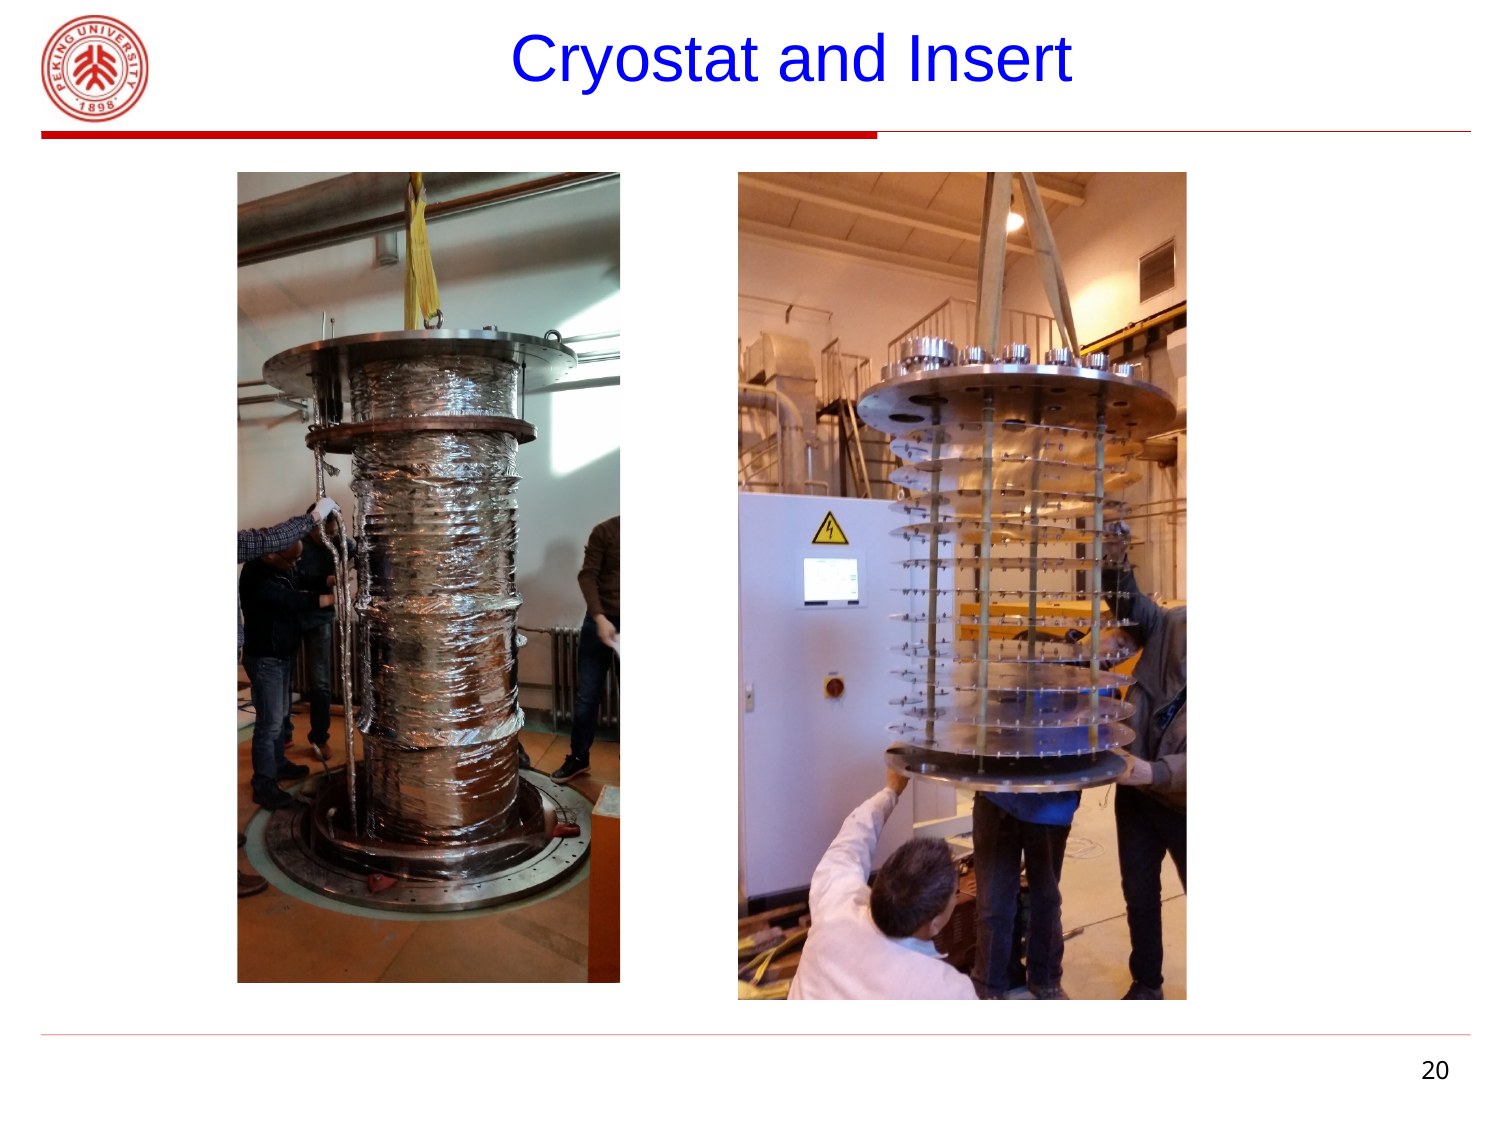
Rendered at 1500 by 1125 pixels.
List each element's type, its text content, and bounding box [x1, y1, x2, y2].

picture [737, 172, 1187, 1000]
picture [237, 172, 621, 983]
text_box Cryostat and Insert [159, 7, 1425, 126]
slide_number 20 [1139, 1046, 1465, 1125]
picture [41, 15, 149, 126]
